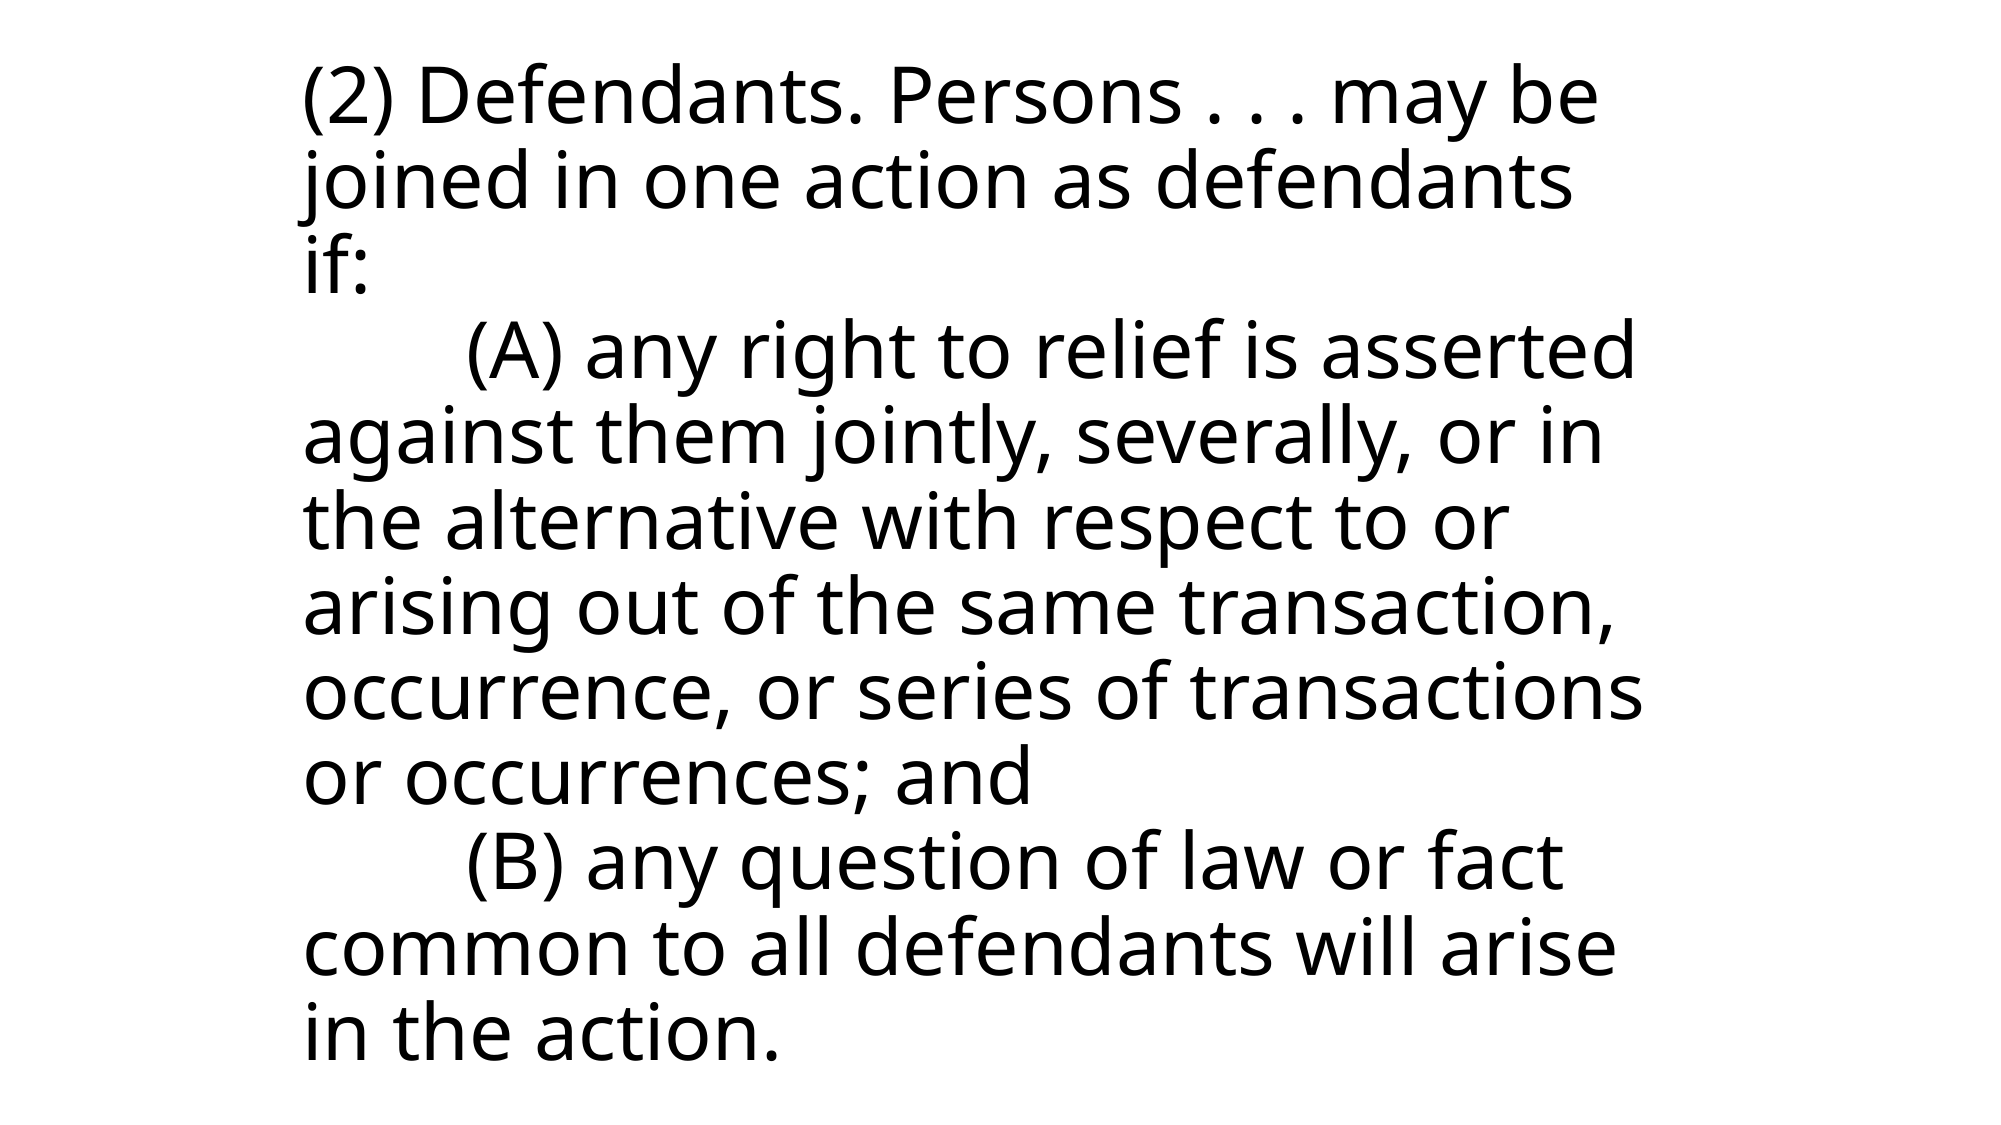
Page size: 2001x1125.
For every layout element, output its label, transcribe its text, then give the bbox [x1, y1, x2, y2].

title (2) Defendants. Persons . . . may be joined in one action as defendants if: (A) any right to relief is asserted against them jointly, severally, or in the alternative with respect to or arising out of the same transaction, occurrence, or series of transactions or occurrences; and (B) any question of law or fact common to all defendants will arise in the action. [287, 45, 1675, 1088]
